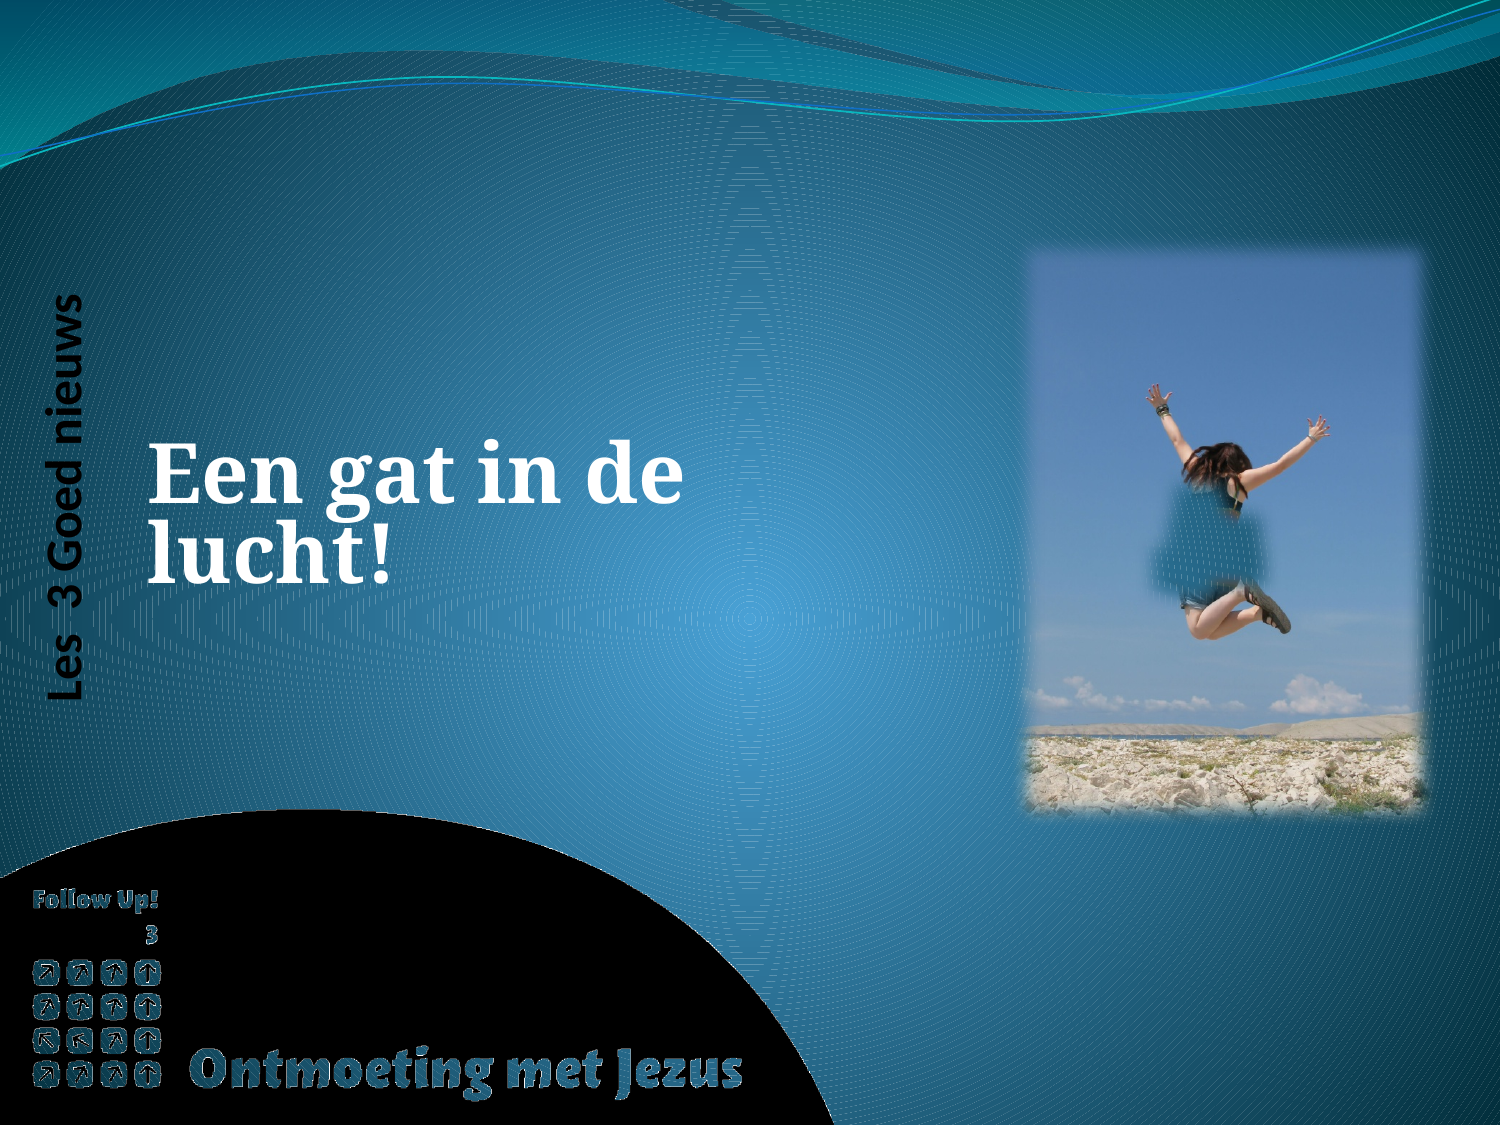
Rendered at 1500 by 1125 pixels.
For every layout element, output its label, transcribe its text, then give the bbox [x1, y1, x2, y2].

subtitle Een gat in de lucht! [147, 432, 916, 776]
title Les 3 Goed nieuws [29, 290, 148, 797]
picture [1009, 231, 1440, 828]
picture [0, 798, 854, 1125]
